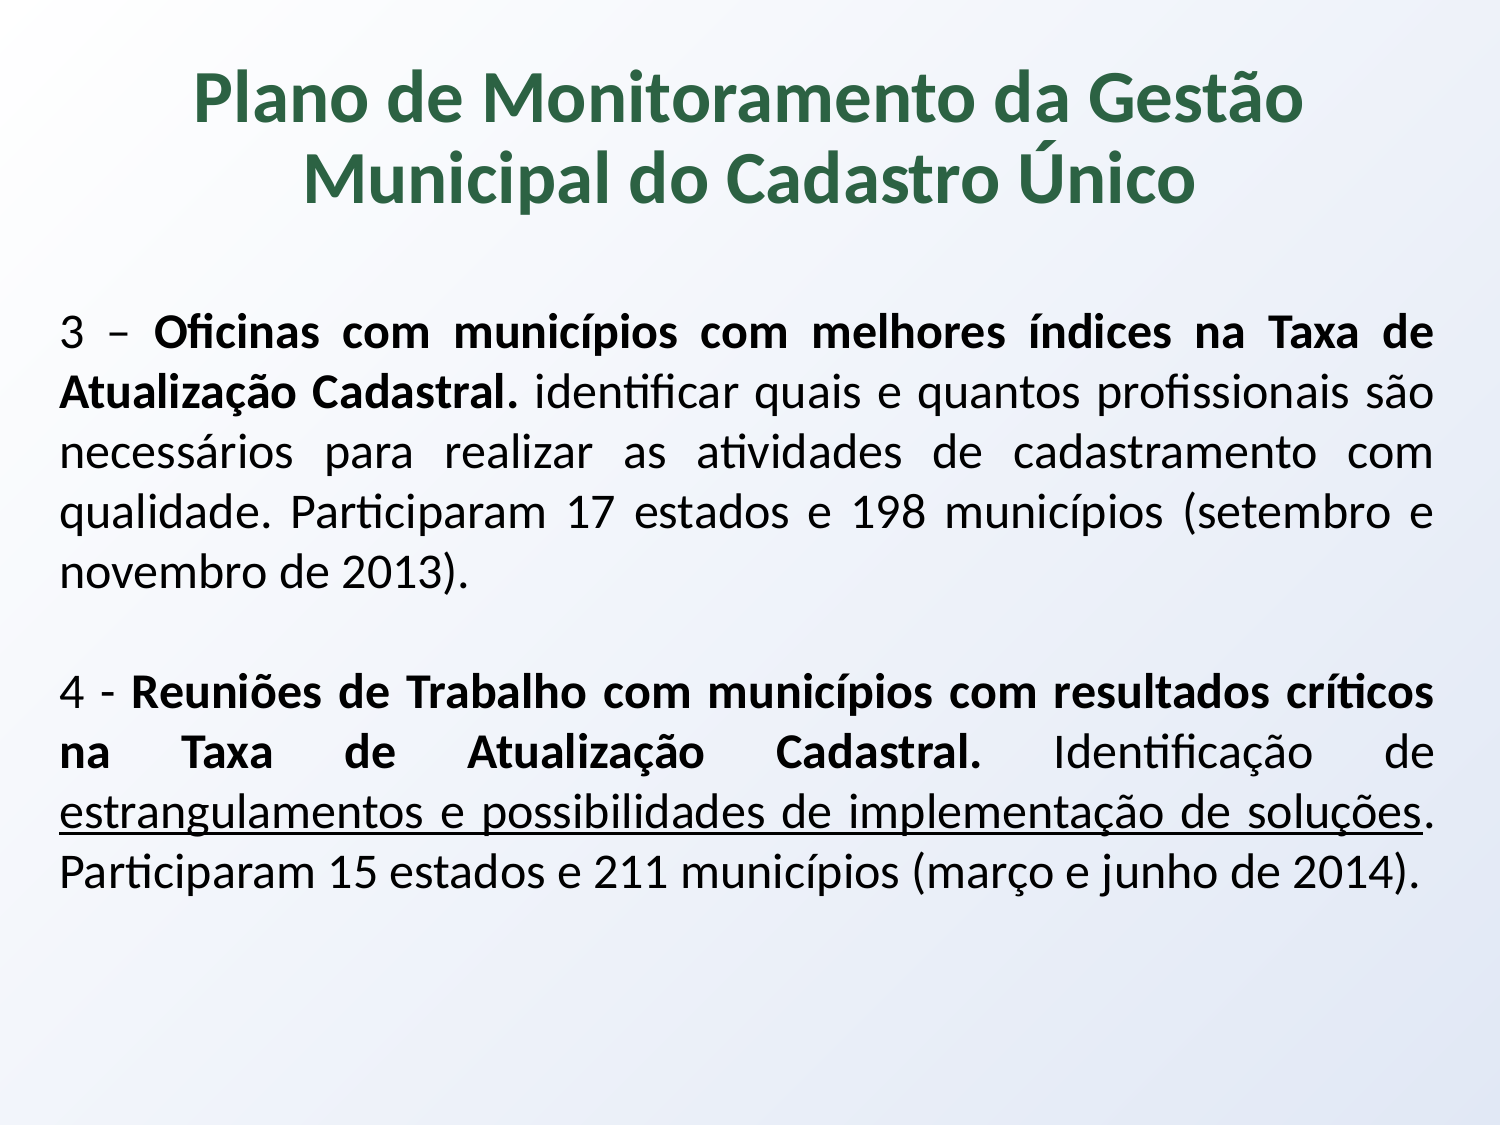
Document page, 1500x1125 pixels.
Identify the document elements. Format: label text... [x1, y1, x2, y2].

text_box 3 – Oficinas com municípios com melhores índices na Taxa de Atualização Cadastral. identificar quais e quantos profissionais são necessários para realizar as atividades de cadastramento com qualidade. Participaram 17 estados e 198 municípios (setembro e novembro de 2013). 4 - Reuniões de Trabalho com municípios com resultados críticos na Taxa de Atualização Cadastral. Identificação de estrangulamentos e possibilidades de implementação de soluções. Participaram 15 estados e 211 municípios (março e junho de 2014). [44, 290, 1451, 951]
text_box Plano de Monitoramento da Gestão Municipal do Cadastro Único [74, 45, 1425, 233]
